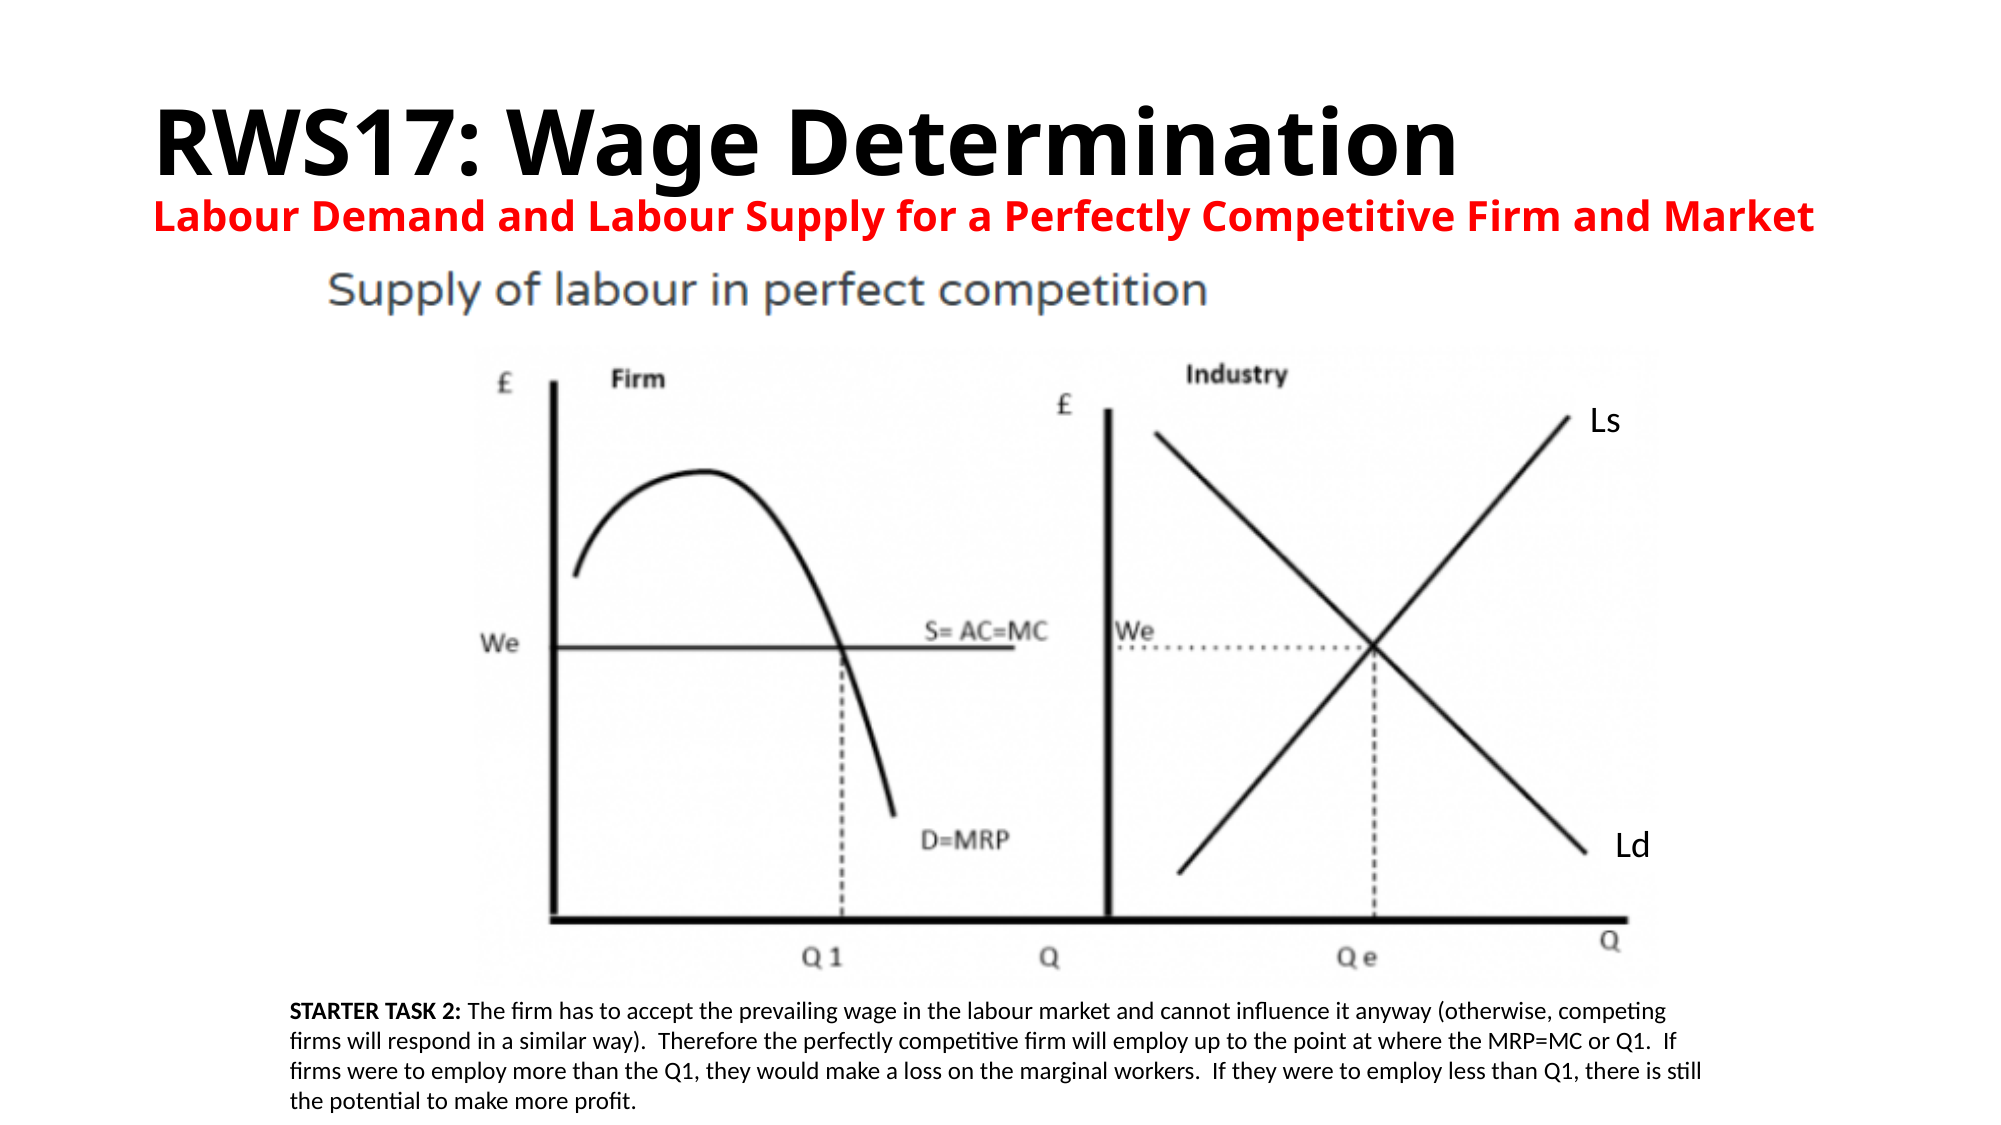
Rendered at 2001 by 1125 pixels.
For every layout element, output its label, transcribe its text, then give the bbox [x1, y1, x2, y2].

text_box STARTER TASK 2: The firm has to accept the prevailing wage in the labour market and cannot influence it anyway (otherwise, competing firms will respond in a similar way). Therefore the perfectly competitive firm will employ up to the point at where the MRP=MC or Q1. If firms were to employ more than the Q1, they would make a loss on the marginal workers. If they were to employ less than Q1, there is still the potential to make more profit. [275, 987, 1725, 1122]
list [309, 249, 1691, 988]
title RWS17: Wage Determination Labour Demand and Labour Supply for a Perfectly Competitive Firm and Market [137, 59, 1863, 278]
